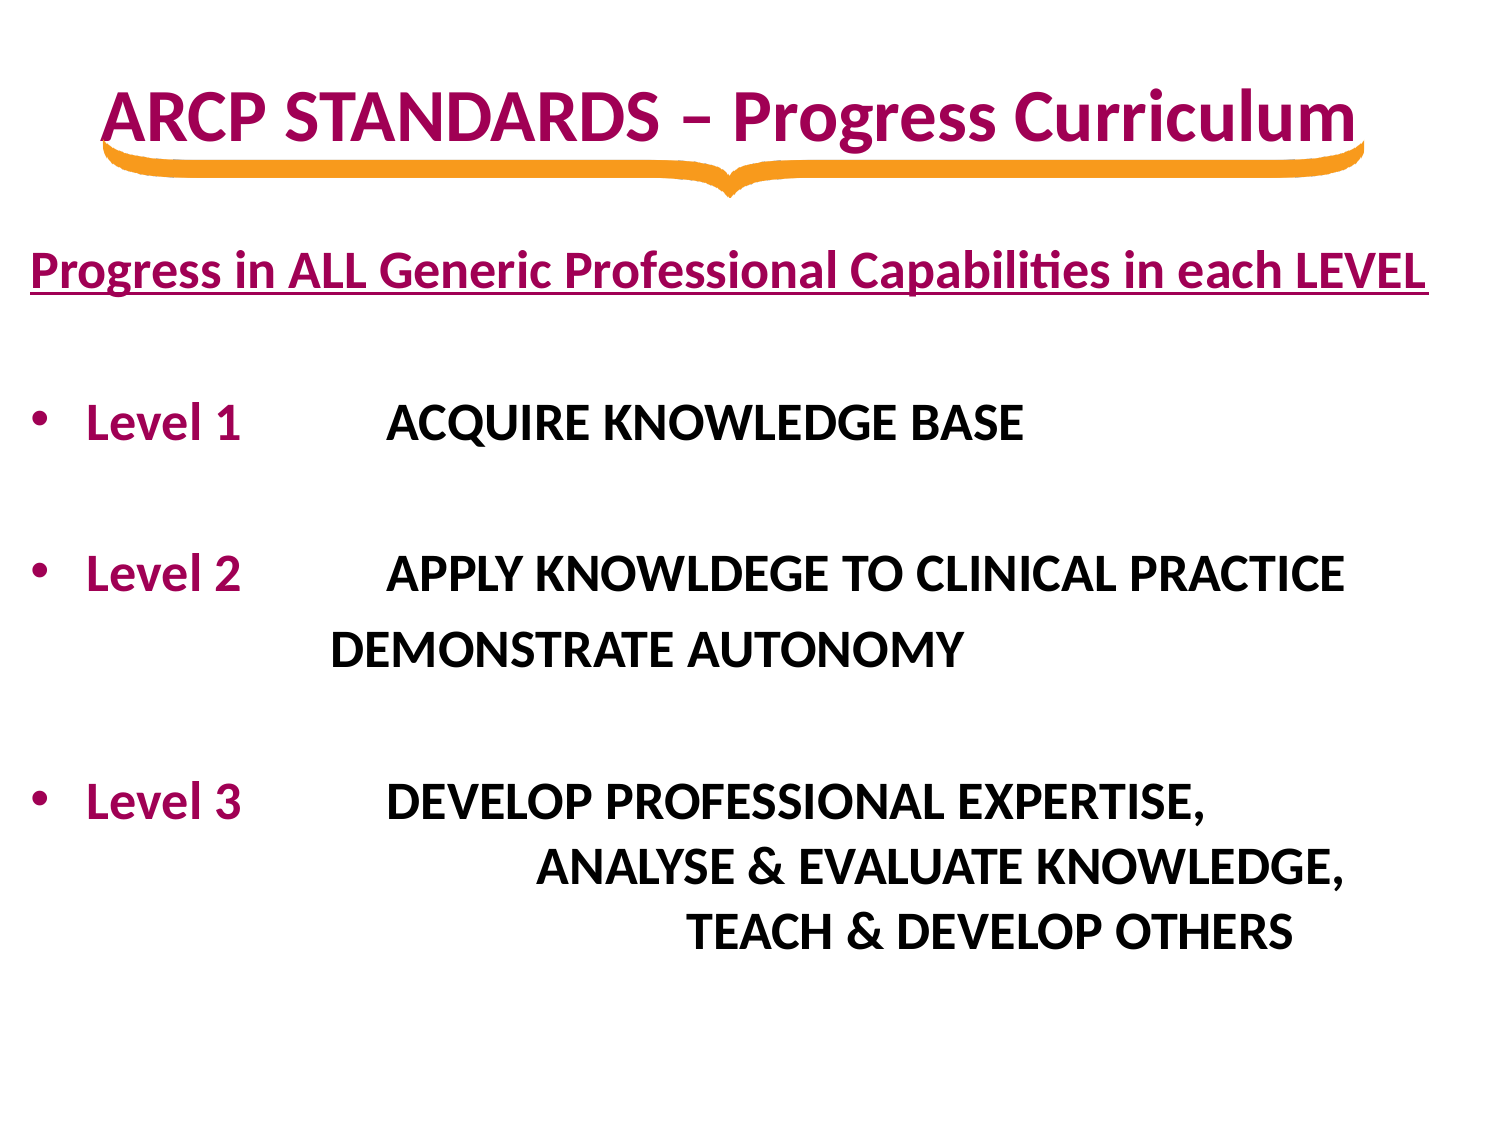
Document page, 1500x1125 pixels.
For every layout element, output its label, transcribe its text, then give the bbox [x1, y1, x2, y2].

picture [102, 137, 1365, 198]
list Progress in ALL Generic Professional Capabilities in each LEVEL Level 1 ACQUIRE KNOWLEDGE BASE Level 2 APPLY KNOWLDEGE TO CLINICAL PRACTICE DEMONSTRATE AUTONOMY Level 3 DEVELOP PROFESSIONAL EXPERTISE, ANALYSE & EVALUATE KNOWLEDGE, TEACH & DEVELOP OTHERS [15, 226, 1452, 1095]
title ARCP STANDARDS – Progress Curriculum [85, 56, 1435, 168]
